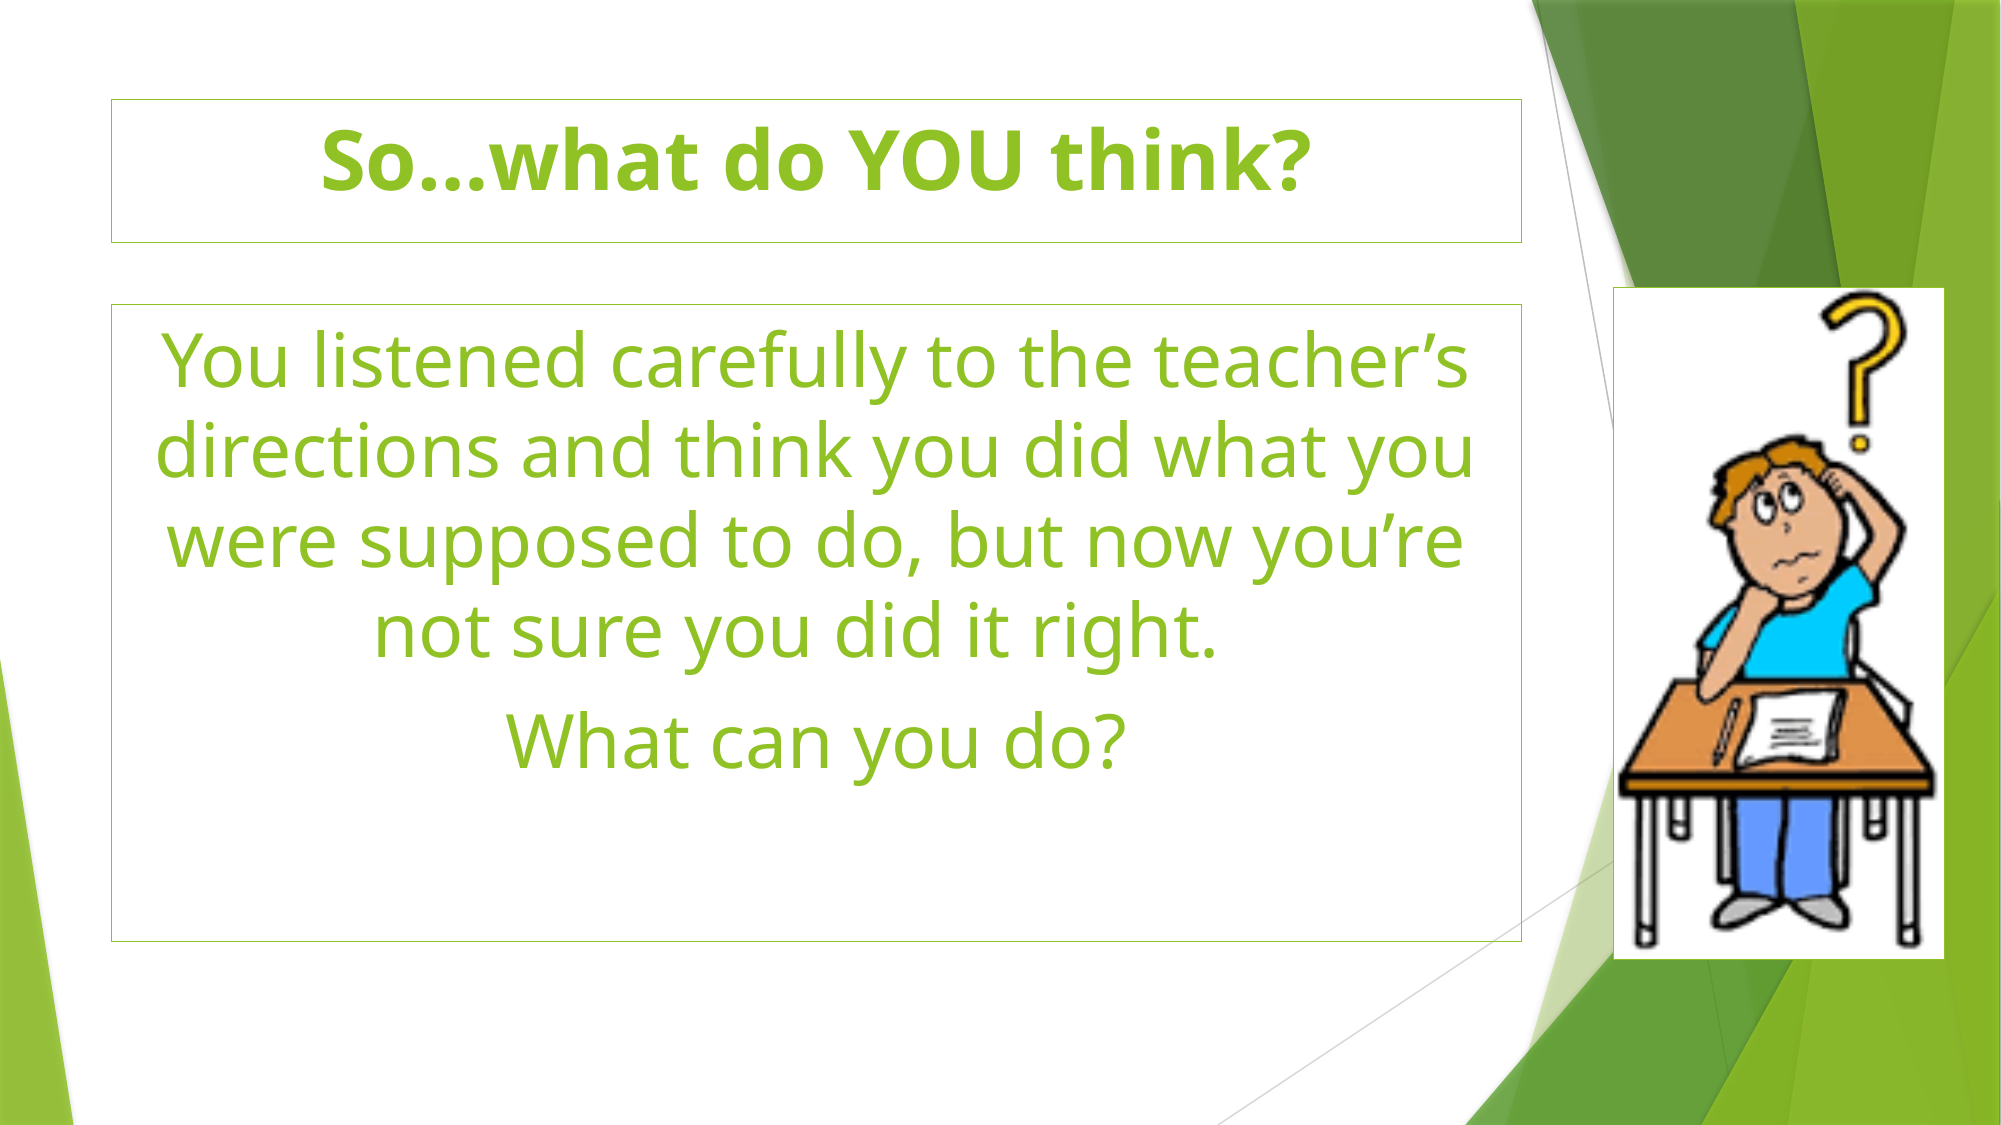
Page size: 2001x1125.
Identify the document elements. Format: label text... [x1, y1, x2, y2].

title So…what do YOU think? [111, 99, 1522, 243]
picture [1613, 286, 1946, 960]
list You listened carefully to the teacher’s directions and think you did what you were supposed to do, but now you’re not sure you did it right. What can you do? [111, 304, 1522, 942]
